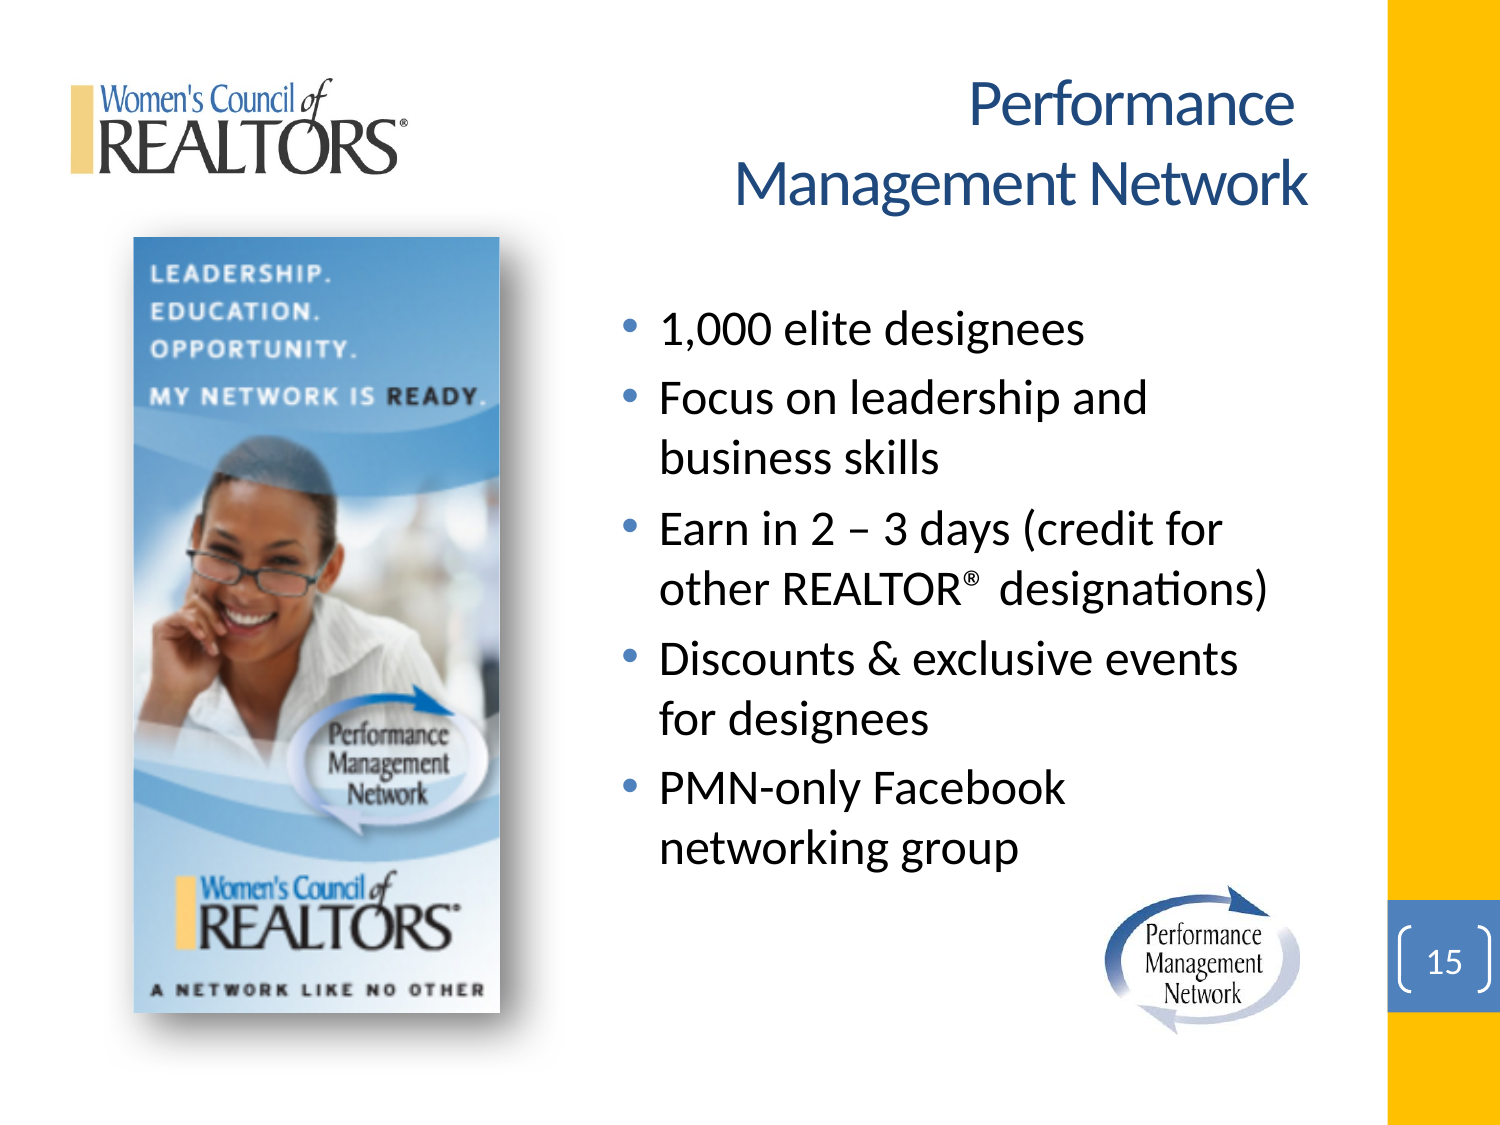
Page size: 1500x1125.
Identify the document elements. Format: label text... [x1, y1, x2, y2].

picture [132, 236, 501, 1013]
slide_number 15 [1397, 925, 1492, 994]
title Performance Management Network [437, 45, 1325, 233]
picture [69, 74, 410, 180]
picture [1104, 883, 1301, 1035]
list 1,000 elite designees Focus on leadership and business skills Earn in 2 – 3 days (credit for other REALTOR® designations) Discounts & exclusive events for designees PMN-only Facebook networking group [587, 287, 1300, 1075]
